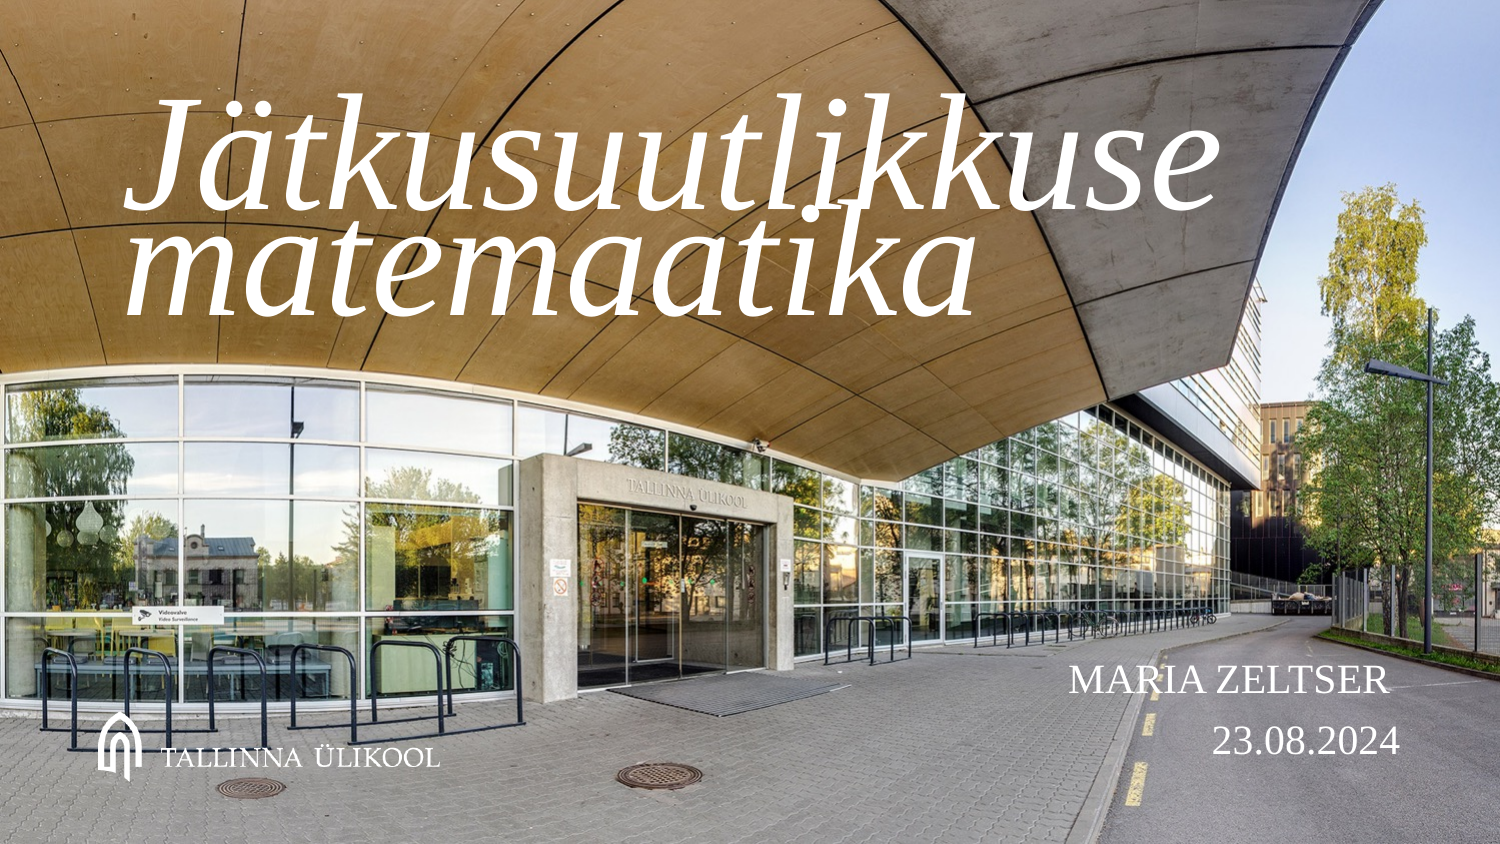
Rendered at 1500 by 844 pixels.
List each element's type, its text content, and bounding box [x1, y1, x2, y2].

title Jätkusuutlikkuse matemaatika [106, 76, 1382, 344]
picture [0, 0, 1500, 844]
subtitle Maria Zeltser 23.08.2024 [140, 650, 1416, 804]
